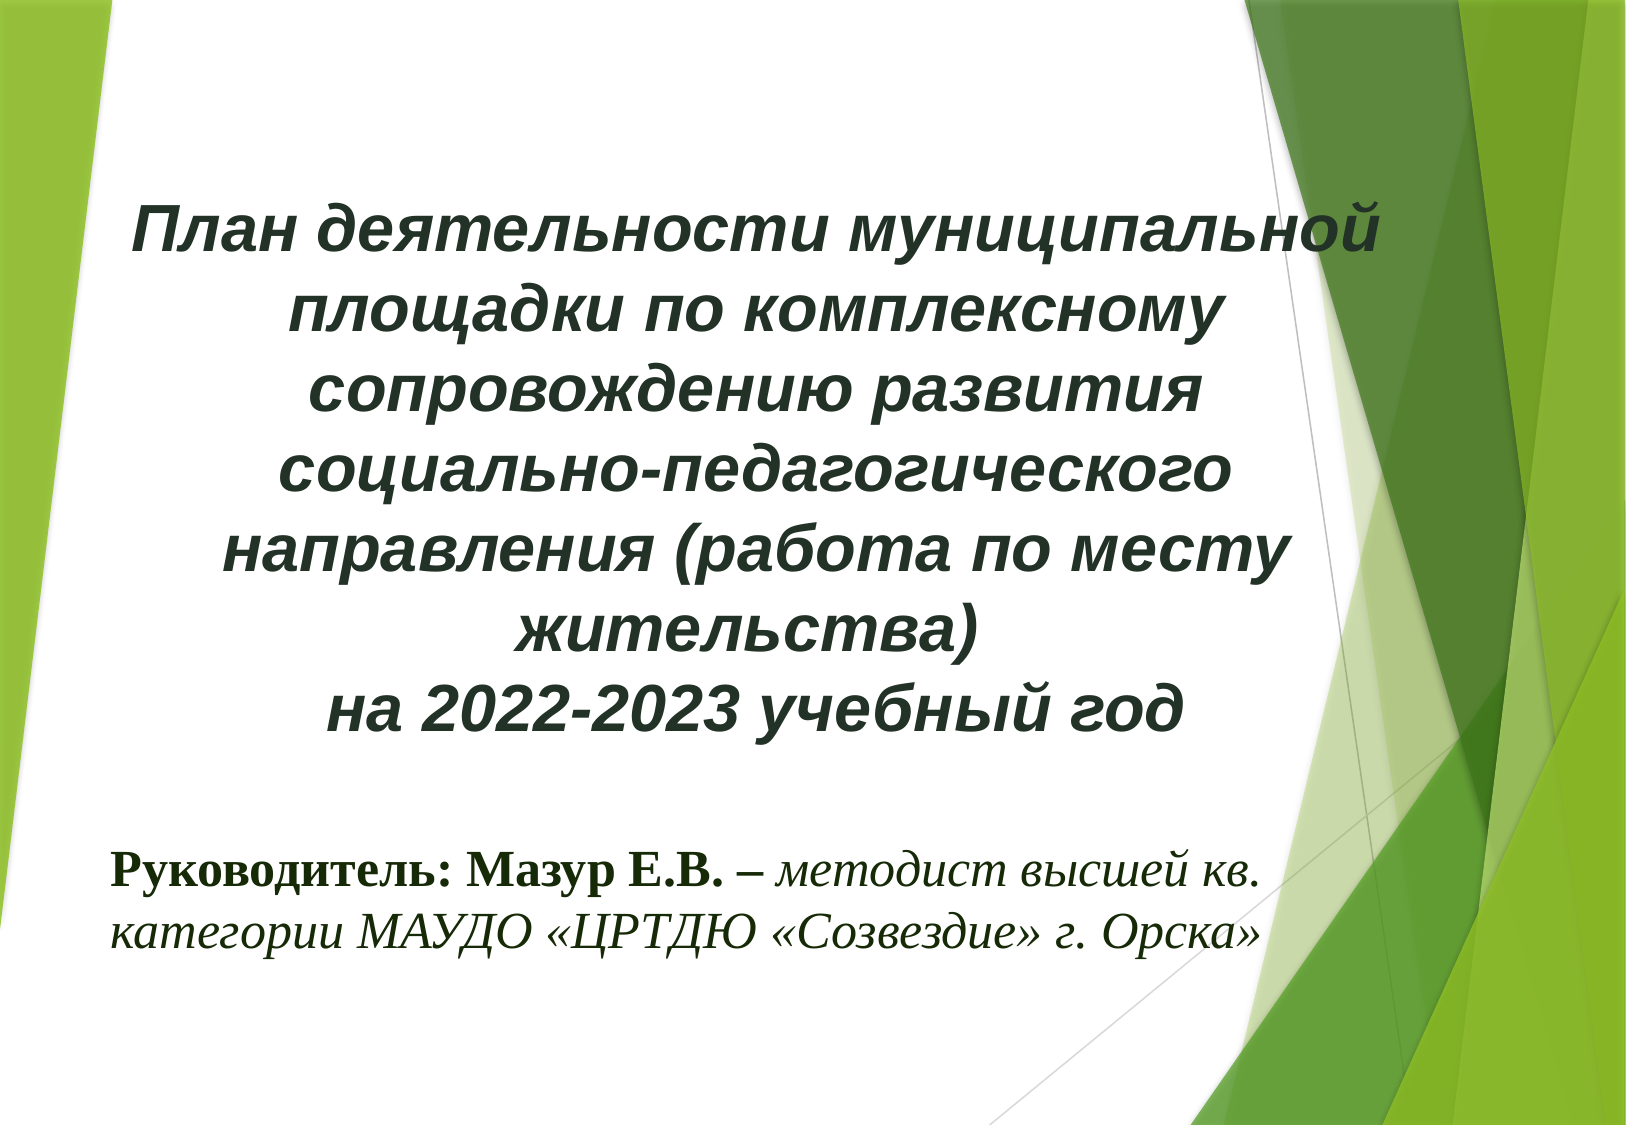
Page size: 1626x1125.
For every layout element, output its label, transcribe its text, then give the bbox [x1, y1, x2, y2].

text_box План деятельности муниципальной площадки по комплексному сопровождению развития социально-педагогического направления (работа по месту жительства) на 2022-2023 учебный год [94, 176, 1419, 754]
text_box Руководитель: Мазур Е.В. – методист высшей кв. категории МАУДО «ЦРТДЮ «Созвездие» г. Орска» [95, 826, 1316, 967]
